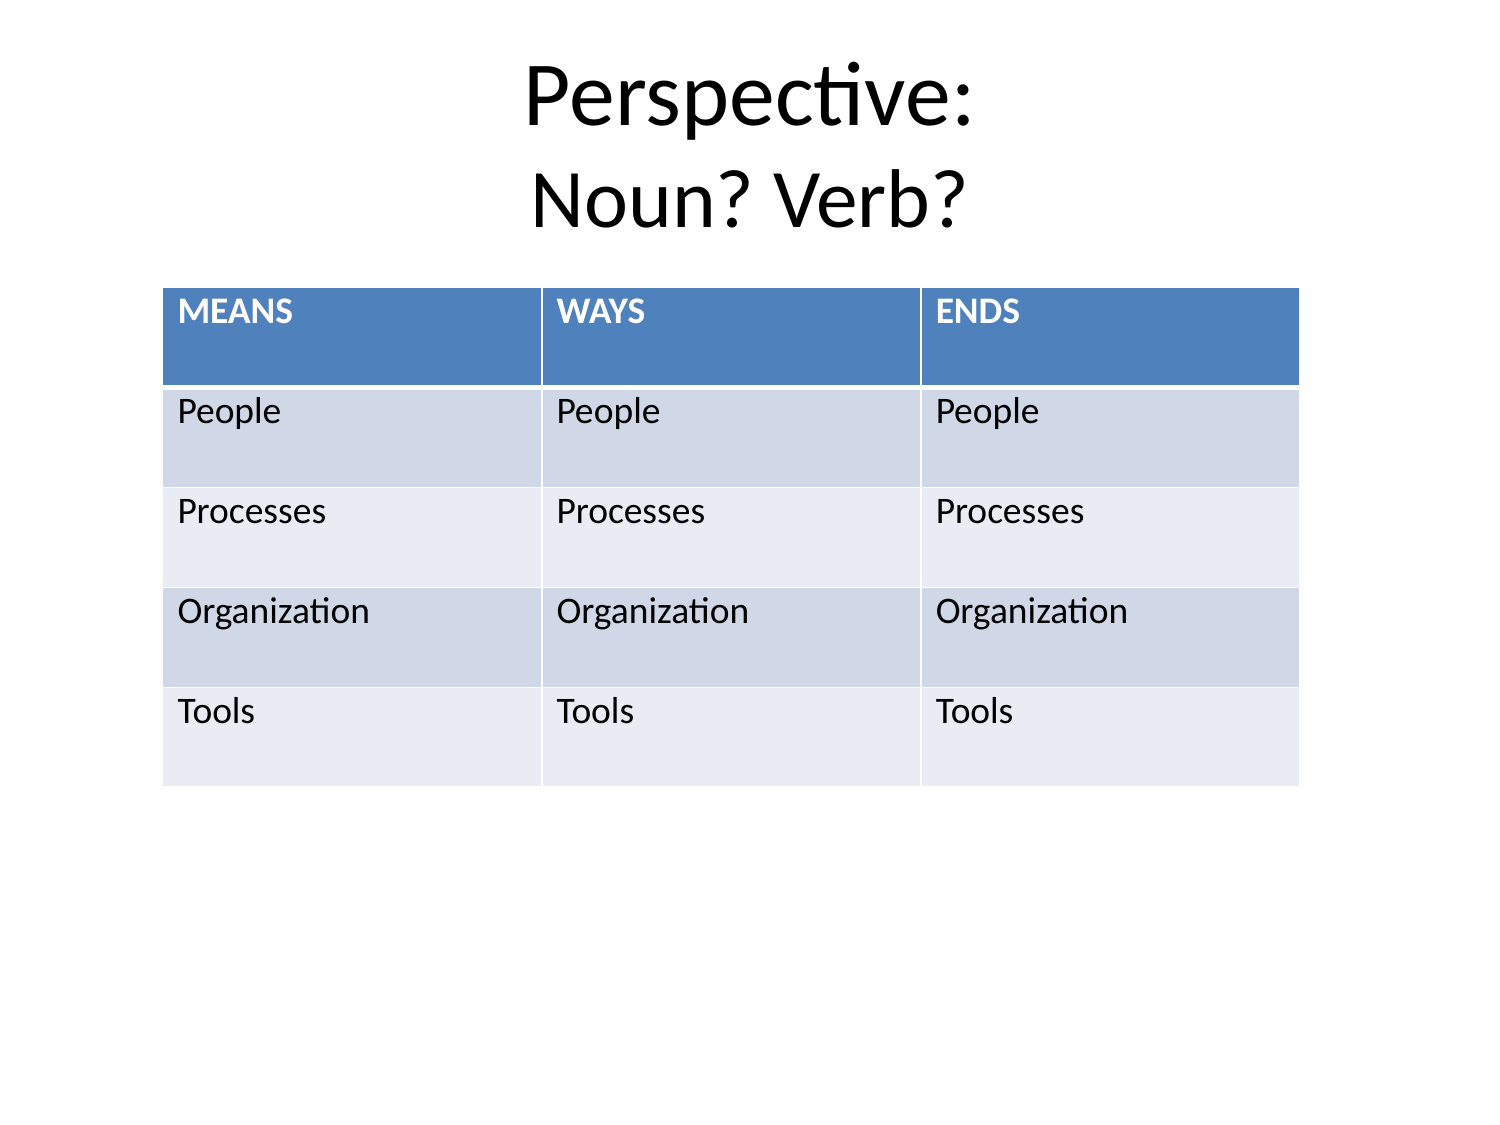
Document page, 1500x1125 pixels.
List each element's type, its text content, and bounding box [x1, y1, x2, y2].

table_cell Processes [543, 488, 920, 587]
table_cell Processes [922, 488, 1299, 587]
table_header ENDS [922, 288, 1299, 385]
table_cell Tools [543, 688, 920, 786]
table_cell Organization [922, 588, 1299, 687]
table_cell People [922, 390, 1299, 487]
table_cell Tools [922, 688, 1299, 786]
table_header WAYS [543, 288, 920, 385]
table_header MEANS [163, 288, 541, 385]
table_cell Processes [163, 488, 541, 587]
table_cell People [163, 390, 541, 487]
title Perspective: Noun? Verb? [75, 45, 1425, 233]
table_cell Tools [163, 688, 541, 786]
table_cell Organization [543, 588, 920, 687]
table_cell People [543, 390, 920, 487]
table_cell Organization [163, 588, 541, 687]
